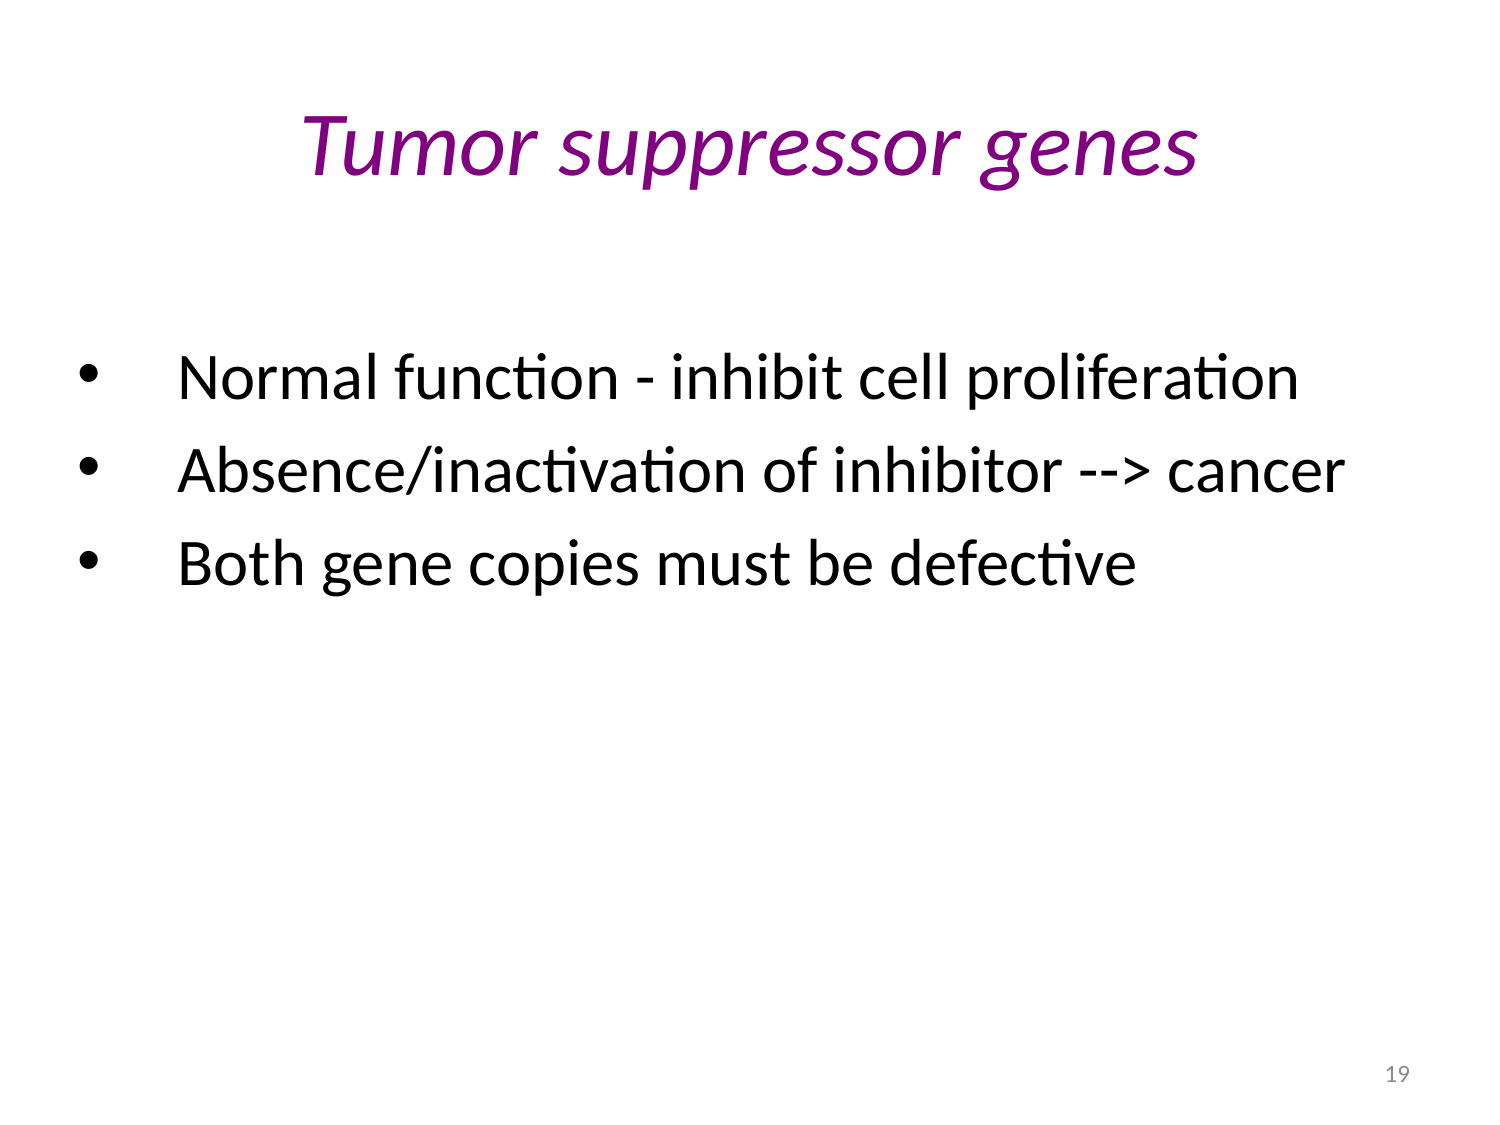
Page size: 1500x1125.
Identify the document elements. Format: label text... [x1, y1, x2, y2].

title Tumor suppressor genes [75, 45, 1425, 233]
list Normal function - inhibit cell proliferation Absence/inactivation of inhibitor --> cancer Both gene copies must be defective [62, 324, 1500, 1000]
slide_number 19 [1074, 1042, 1425, 1103]
